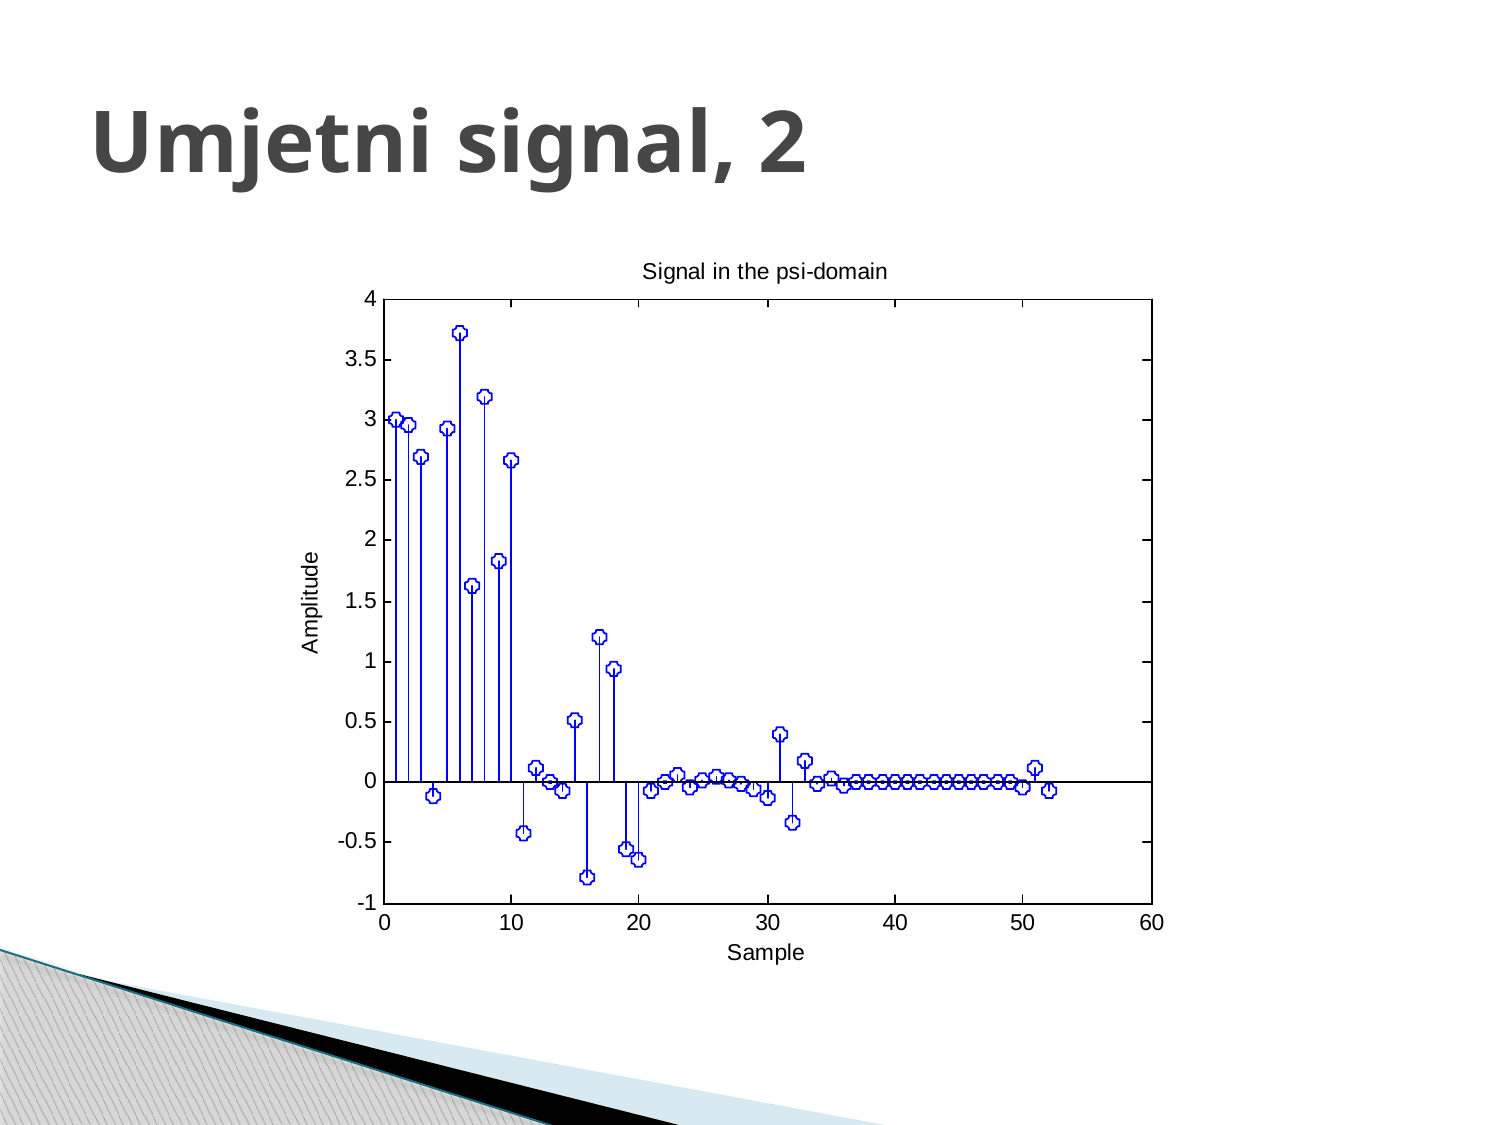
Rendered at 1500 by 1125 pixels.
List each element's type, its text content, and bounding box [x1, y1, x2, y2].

title Umjetni signal, 2 [75, 45, 1425, 233]
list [254, 242, 1246, 986]
